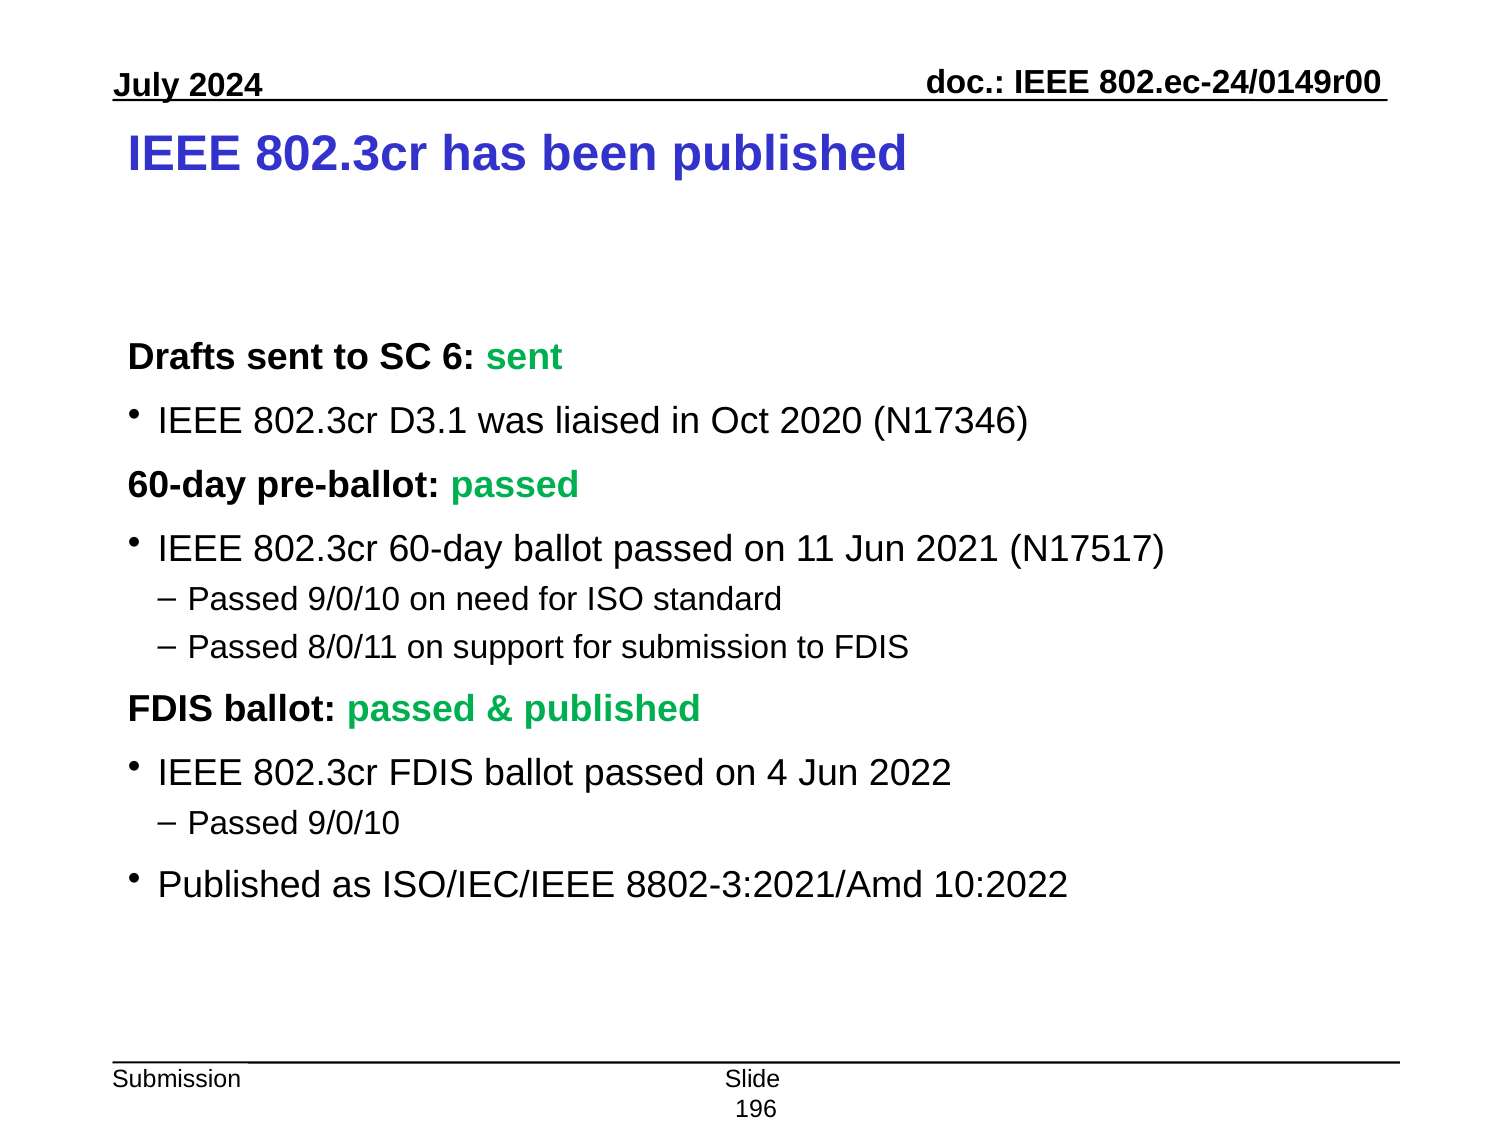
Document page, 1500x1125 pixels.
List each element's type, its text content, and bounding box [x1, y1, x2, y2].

slide_number Slide 196 [709, 1061, 803, 1093]
list Drafts sent to SC 6: sent IEEE 802.3cr D3.1 was liaised in Oct 2020 (N17346) 60-day pre-ballot: passed IEEE 802.3cr 60-day ballot passed on 11 Jun 2021 (N17517) Passed 9/0/10 on need for ISO standard Passed 8/0/11 on support for submission to FDIS FDIS ballot: passed & published IEEE 802.3cr FDIS ballot passed on 4 Jun 2022 Passed 9/0/10 Published as ISO/IEC/IEEE 8802-3:2021/Amd 10:2022 [112, 324, 1388, 1000]
title IEEE 802.3cr has been published [112, 112, 1388, 288]
